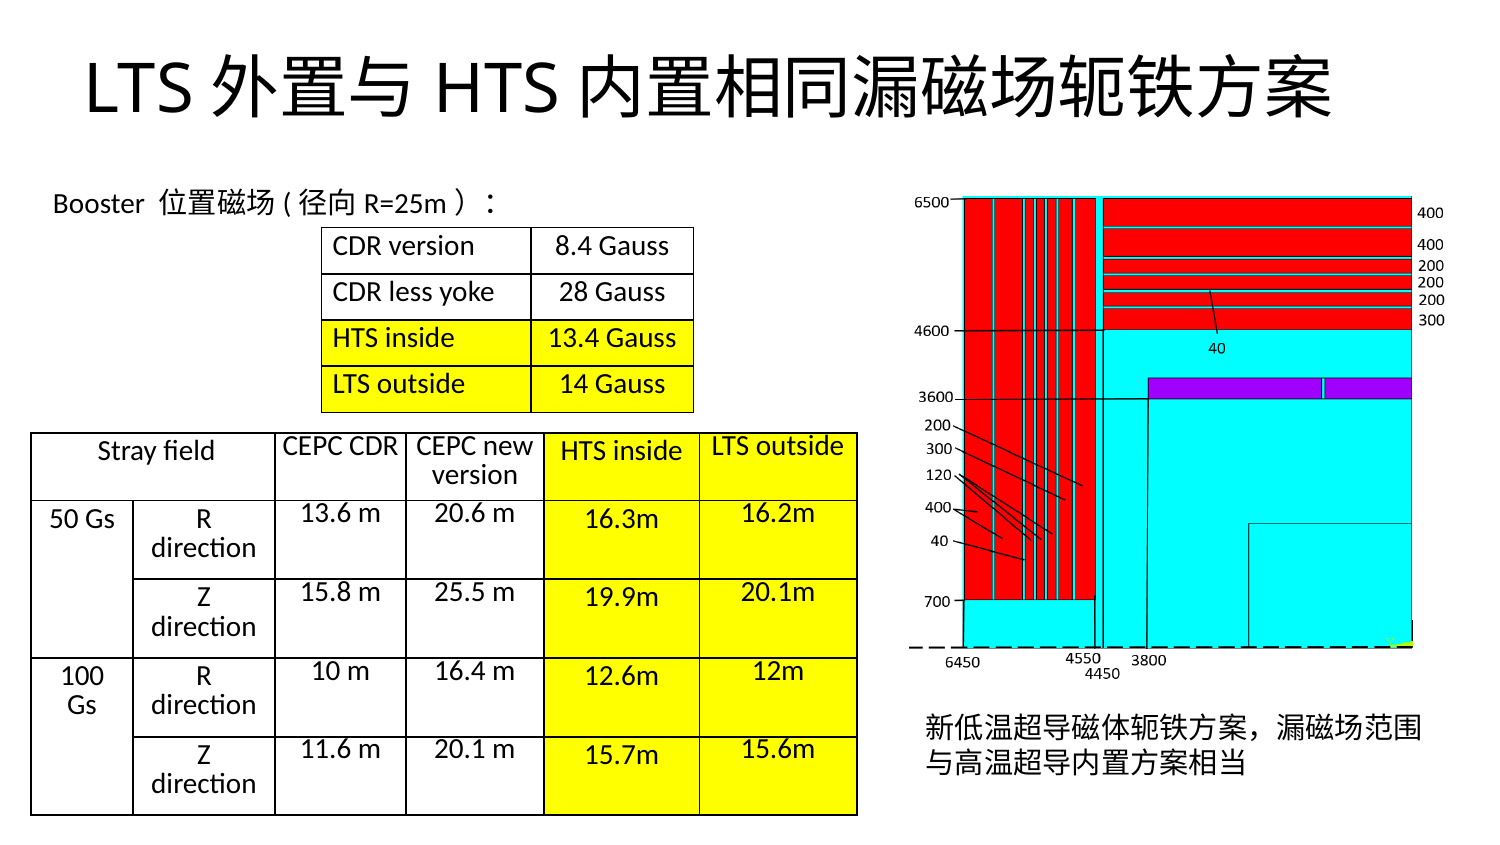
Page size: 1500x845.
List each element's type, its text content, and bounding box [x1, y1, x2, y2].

table_header Stray field [32, 434, 274, 500]
table_cell 100 Gs [32, 659, 132, 814]
table_header HTS inside [545, 434, 699, 500]
table_cell 28 Gauss [532, 275, 693, 319]
table_cell 16.3m [545, 501, 699, 578]
table_header CEPC CDR [276, 434, 405, 500]
table_cell 50 Gs [32, 501, 132, 657]
table_cell CDR less yoke [322, 275, 530, 319]
table_header CDR version [322, 228, 530, 273]
table_cell 12.6m [545, 659, 699, 736]
table_cell HTS inside [322, 321, 530, 365]
table_header LTS outside [700, 434, 856, 500]
table_cell 16.4 m [407, 659, 543, 736]
table_cell 12m [700, 659, 856, 736]
table_cell R direction [134, 659, 274, 736]
table_header CEPC new version [407, 434, 543, 500]
table_cell Z direction [134, 580, 274, 657]
table_cell LTS outside [322, 367, 530, 412]
table_cell Z direction [134, 738, 274, 814]
table_cell 11.6 m [276, 738, 405, 814]
table_header 8.4 Gauss [532, 228, 693, 273]
table_cell 19.9m [545, 580, 699, 657]
table_cell 10 m [276, 659, 405, 736]
table_cell 20.1 m [407, 738, 543, 814]
table_cell 15.8 m [276, 580, 405, 657]
table_cell 16.2m [700, 501, 856, 578]
text_box Booster 位置磁场(径向R=25m）： [38, 176, 517, 227]
table_cell 20.1m [700, 580, 856, 657]
table_cell R direction [134, 501, 274, 578]
picture [909, 191, 1451, 683]
table_cell 15.6m [700, 738, 856, 814]
table_cell 15.7m [545, 738, 699, 814]
title LTS外置与HTS内置相同漏磁场轭铁方案 [68, 8, 1362, 172]
table_cell 14 Gauss [532, 367, 693, 412]
table_cell 13.4 Gauss [532, 321, 693, 365]
table_cell 20.6 m [407, 501, 543, 578]
table_cell 13.6 m [276, 501, 405, 578]
text_box 新低温超导磁体轭铁方案，漏磁场范围与高温超导内置方案相当 [910, 701, 1451, 787]
table_cell 25.5 m [407, 580, 543, 657]
